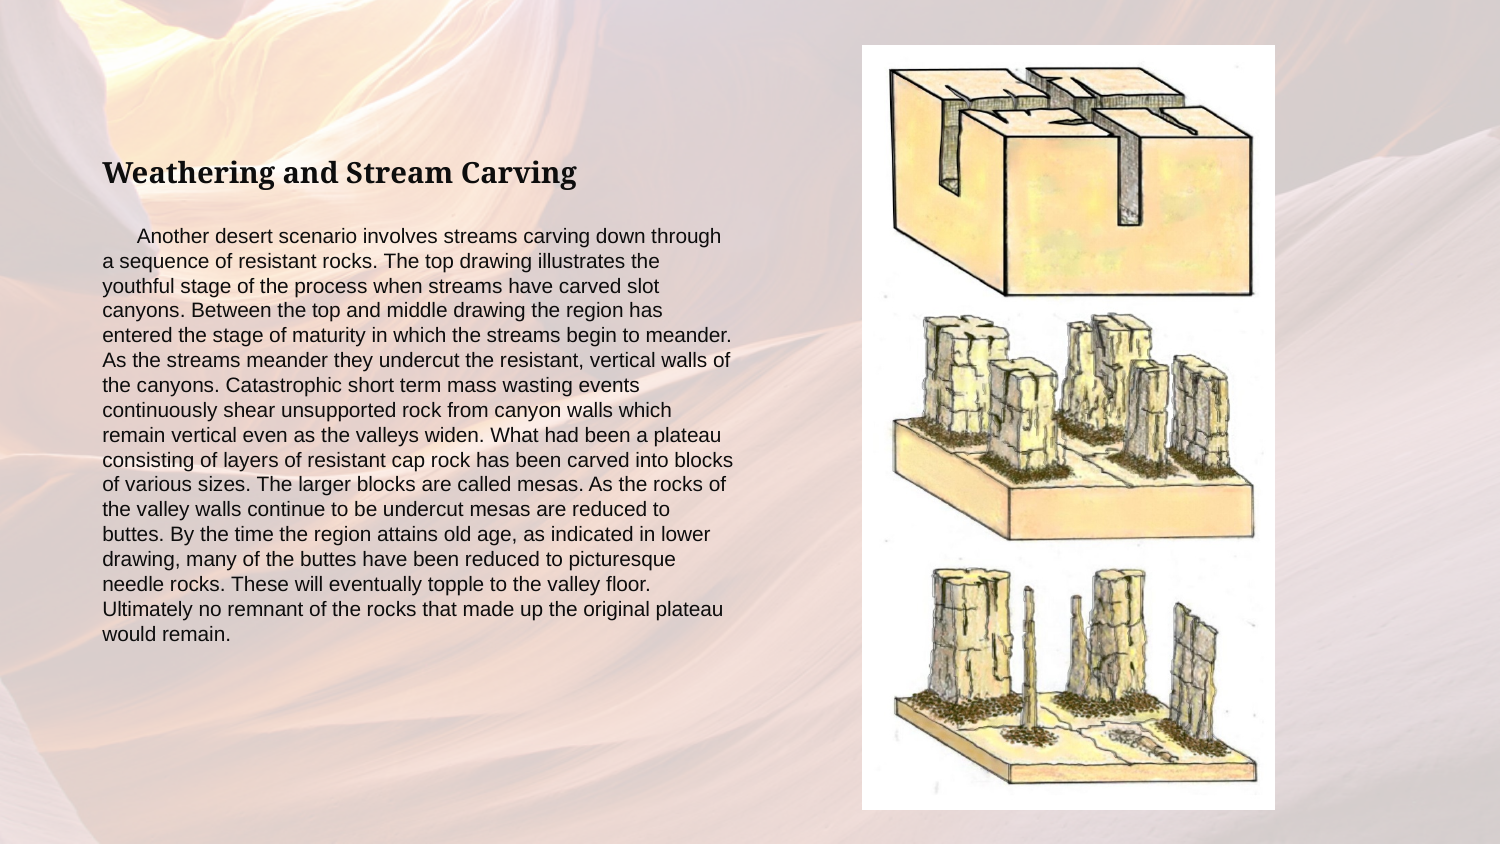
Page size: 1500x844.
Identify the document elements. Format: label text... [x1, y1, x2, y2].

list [862, 45, 1275, 810]
list Weathering and Stream Carving Another desert scenario involves streams carving down through a sequence of resistant rocks. The top drawing illustrates the youthful stage of the process when streams have carved slot canyons. Between the top and middle drawing the region has entered the stage of maturity in which the streams begin to meander. As the streams meander they undercut the resistant, vertical walls of the canyons. Catastrophic short term mass wasting events continuously shear unsupported rock from canyon walls which remain vertical even as the valleys widen. What had been a plateau consisting of layers of resistant cap rock has been carved into blocks of various sizes. The larger blocks are called mesas. As the rocks of the valley walls continue to be undercut mesas are reduced to buttes. By the time the region attains old age, as indicated in lower drawing, many of the buttes have been reduced to picturesque needle rocks. These will eventually topple to the valley floor. Ultimately no remnant of the rocks that made up the original plateau would remain. [87, 146, 750, 710]
